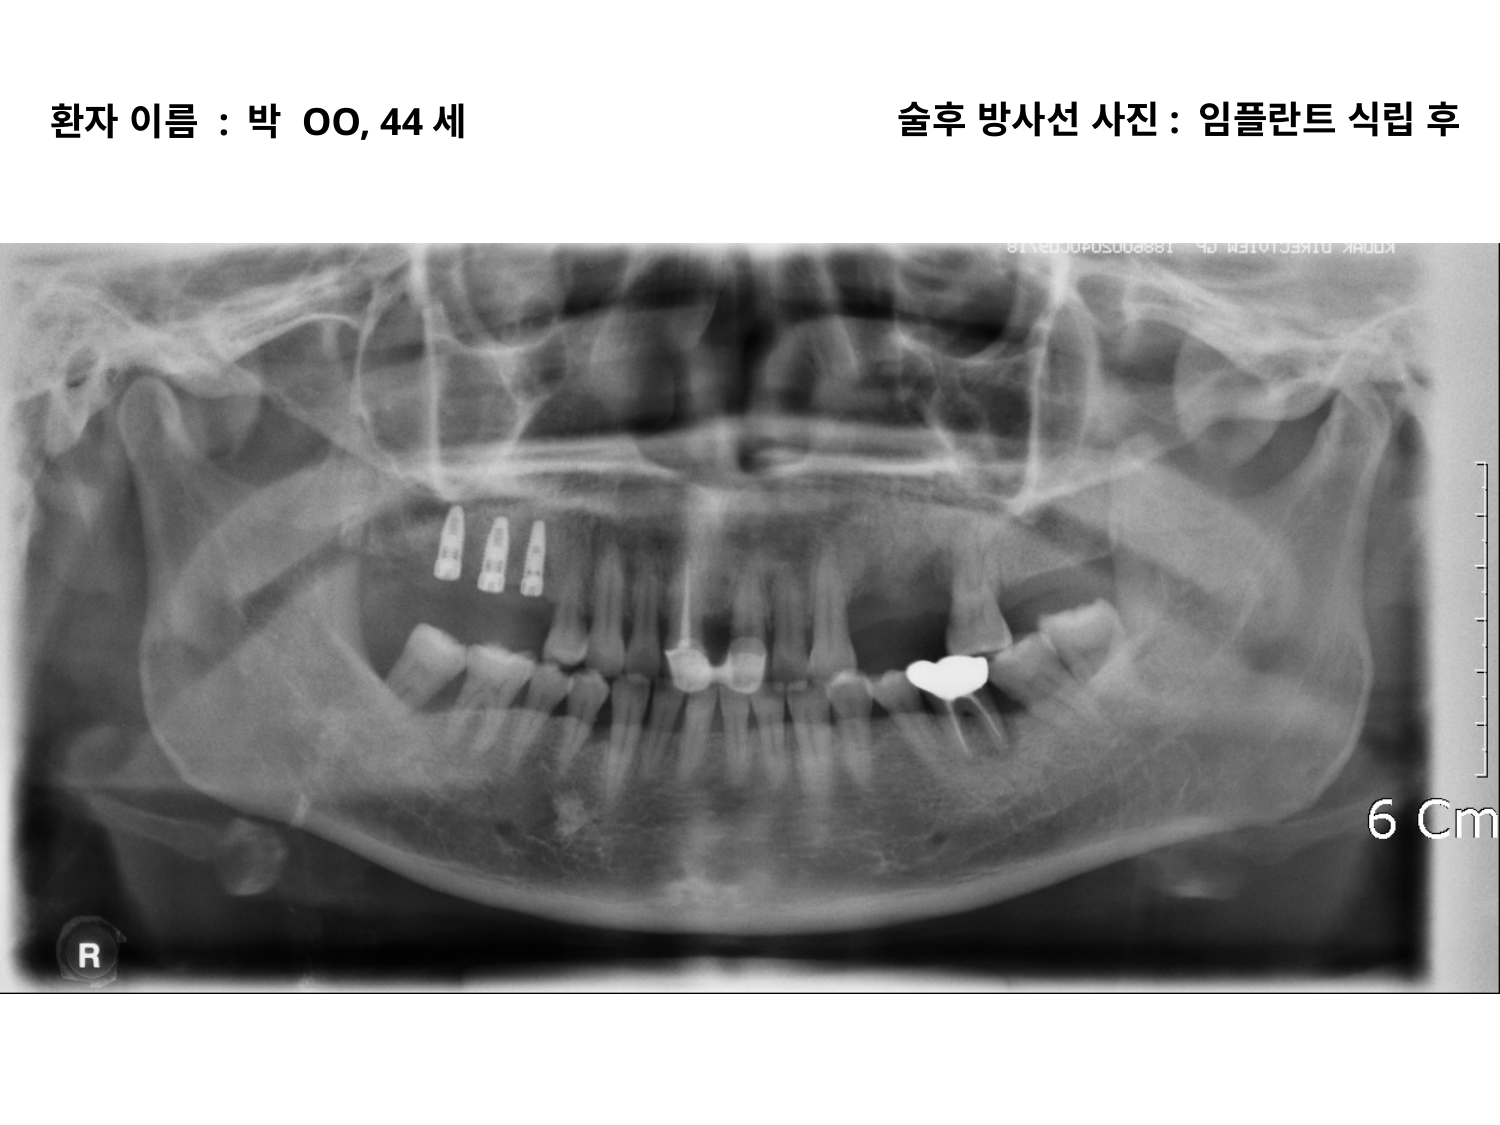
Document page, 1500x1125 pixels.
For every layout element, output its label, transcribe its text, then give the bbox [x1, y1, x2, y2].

picture [0, 243, 1500, 994]
text_box 환자 이름 : 박 OO, 44세 [35, 90, 482, 150]
text_box 술후 방사선 사진: 임플란트 식립 후 [883, 88, 1477, 149]
